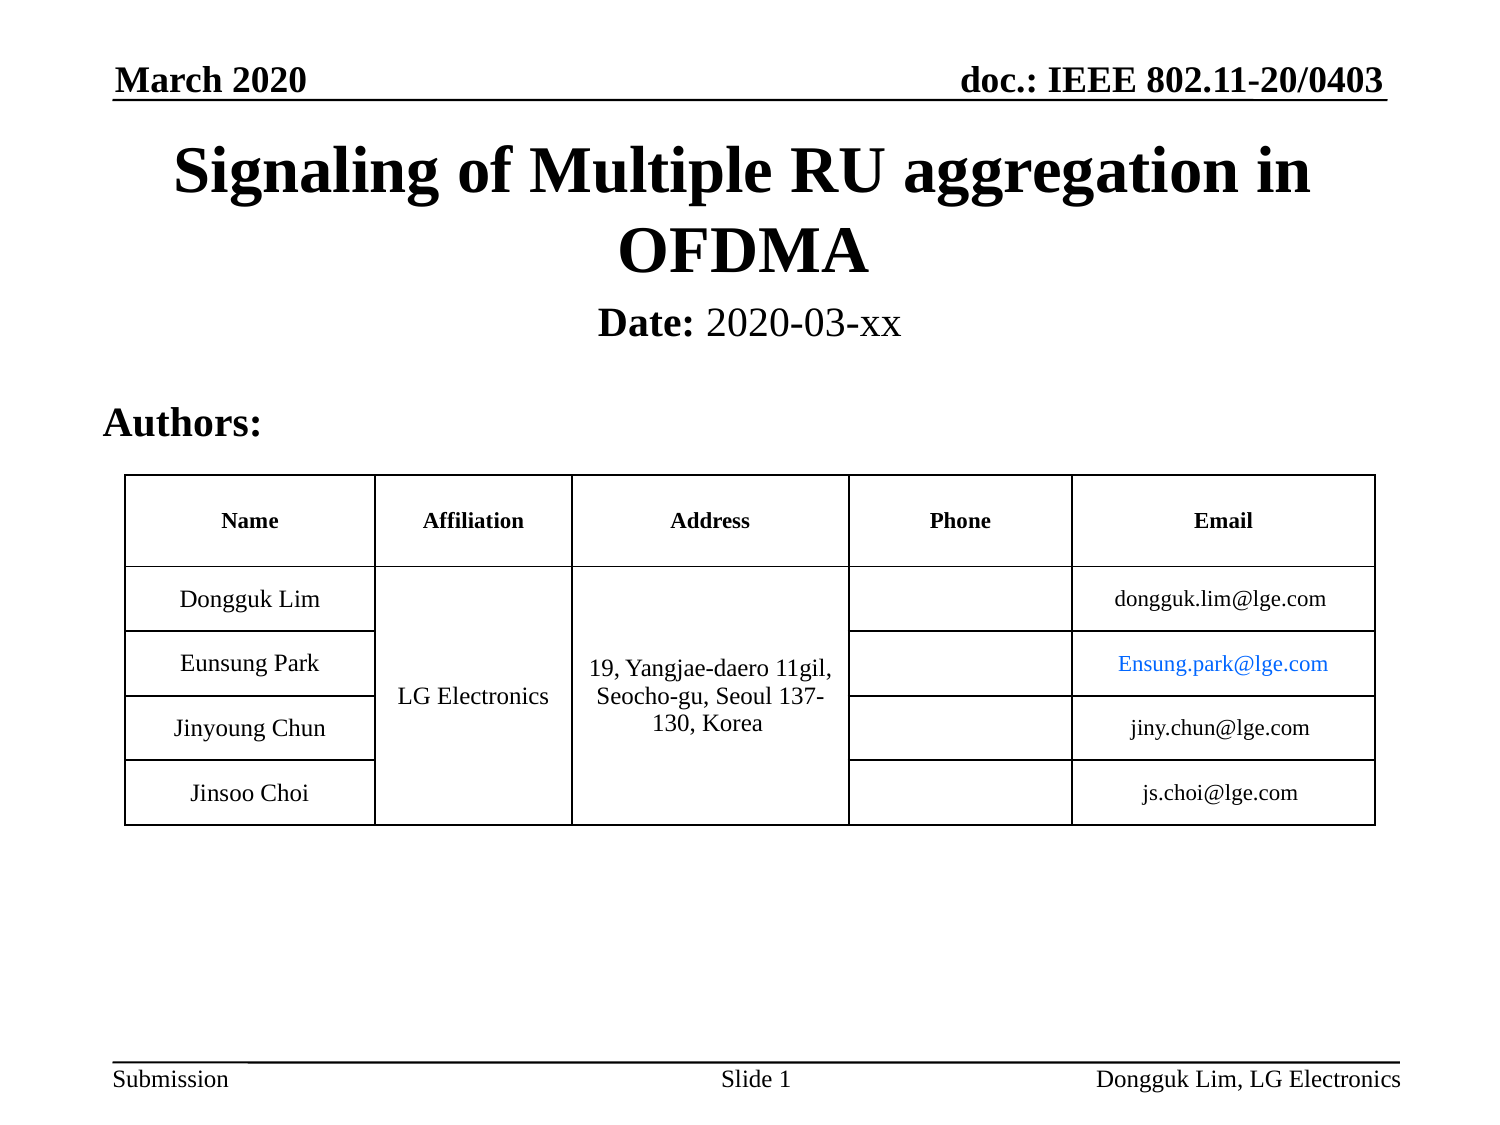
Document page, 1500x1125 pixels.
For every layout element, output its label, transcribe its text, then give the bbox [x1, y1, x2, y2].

table_cell [850, 567, 1071, 630]
table_cell Eunsung Park [126, 632, 374, 695]
footer Dongguk Lim, LG Electronics [1092, 1061, 1402, 1093]
list Date: 2020-03-xx [112, 287, 1388, 350]
slide_number Slide 1 [712, 1061, 800, 1093]
text_box March 2020 [115, 54, 308, 100]
table_cell Ensung.park@lge.com [1073, 632, 1374, 695]
table_cell [850, 632, 1071, 695]
table_header Address [573, 476, 848, 566]
table_cell dongguk.lim@lge.com [1073, 567, 1374, 630]
title Signaling of Multiple RU aggregation in OFDMA [62, 112, 1425, 300]
table_header Phone [850, 476, 1071, 566]
table_cell Jinyoung Chun [126, 697, 374, 759]
table_cell 19, Yangjae-daero 11gil, Seocho-gu, Seoul 137-130, Korea [573, 567, 848, 824]
table_cell Jinsoo Choi [126, 761, 374, 824]
table_header Affiliation [376, 476, 571, 566]
table_cell [850, 761, 1071, 824]
table_header Email [1073, 476, 1374, 566]
table_header Name [126, 476, 374, 566]
table_cell [850, 697, 1071, 759]
table_cell Dongguk Lim [126, 567, 374, 630]
table_cell jiny.chun@lge.com [1073, 697, 1374, 759]
table_cell js.choi@lge.com [1073, 761, 1374, 824]
table_cell LG Electronics [376, 567, 571, 824]
text_box Authors: [87, 387, 325, 450]
